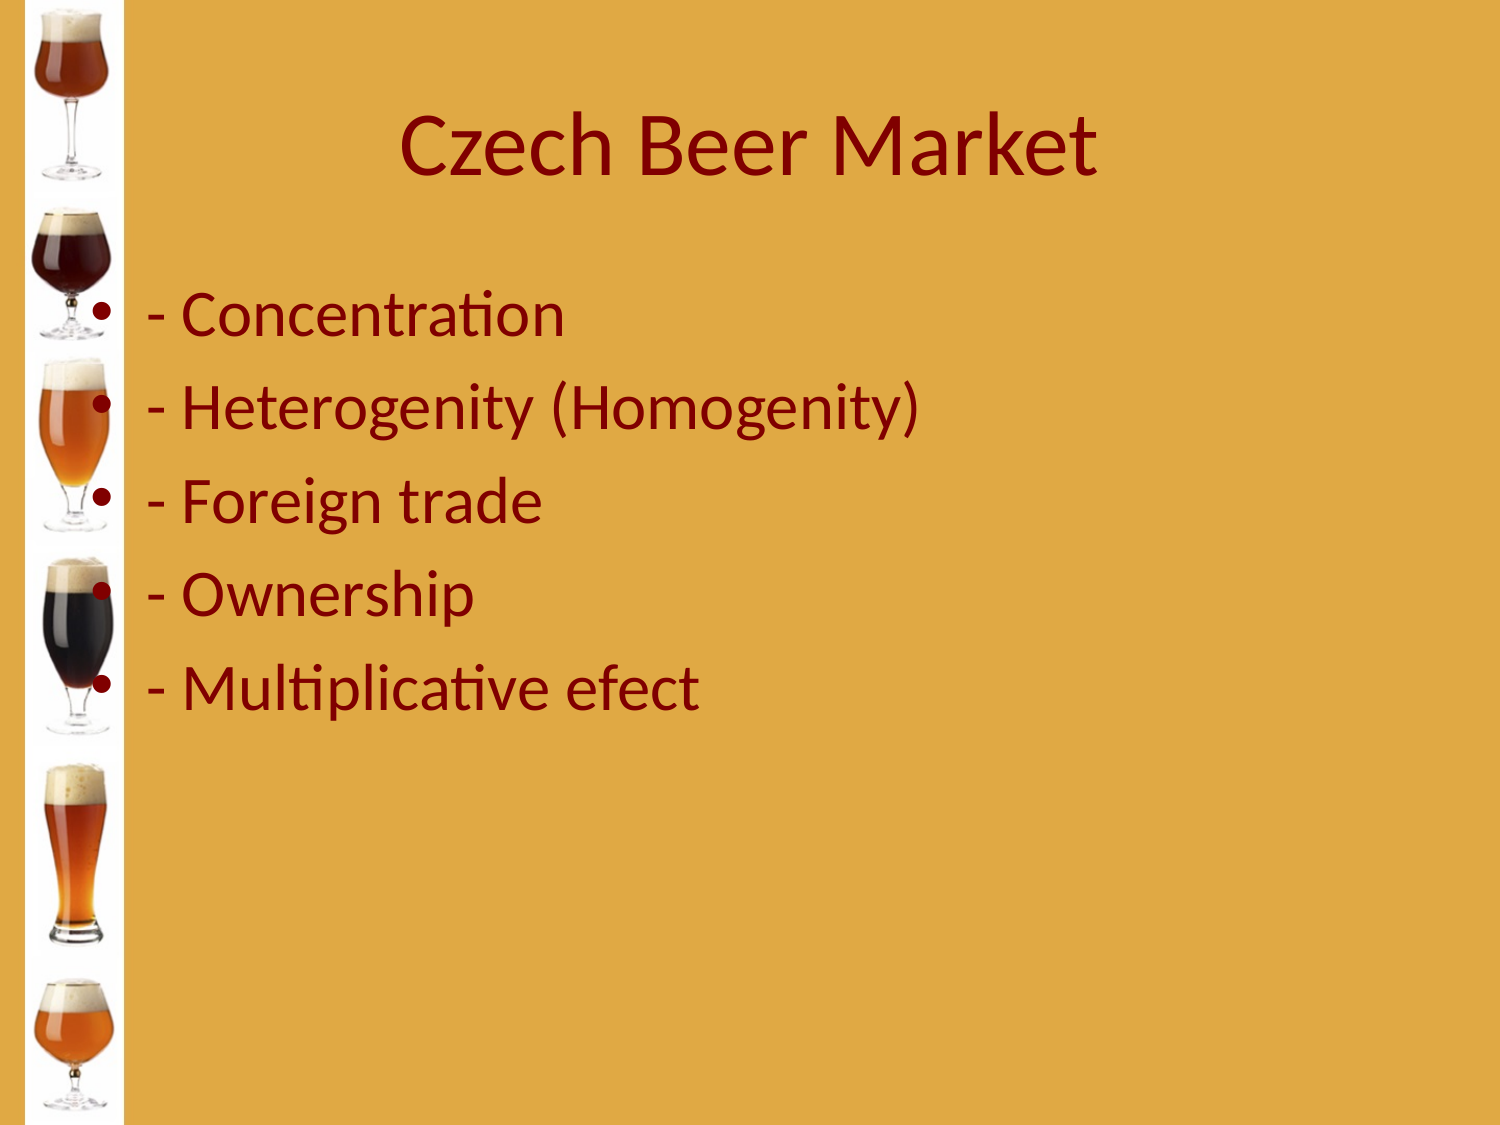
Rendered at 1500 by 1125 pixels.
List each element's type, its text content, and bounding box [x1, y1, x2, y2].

picture [0, 0, 1500, 1125]
title Czech Beer Market [75, 45, 1425, 233]
list - Concentration - Heterogenity (Homogenity) - Foreign trade - Ownership - Multiplicative efect [75, 262, 1425, 1005]
